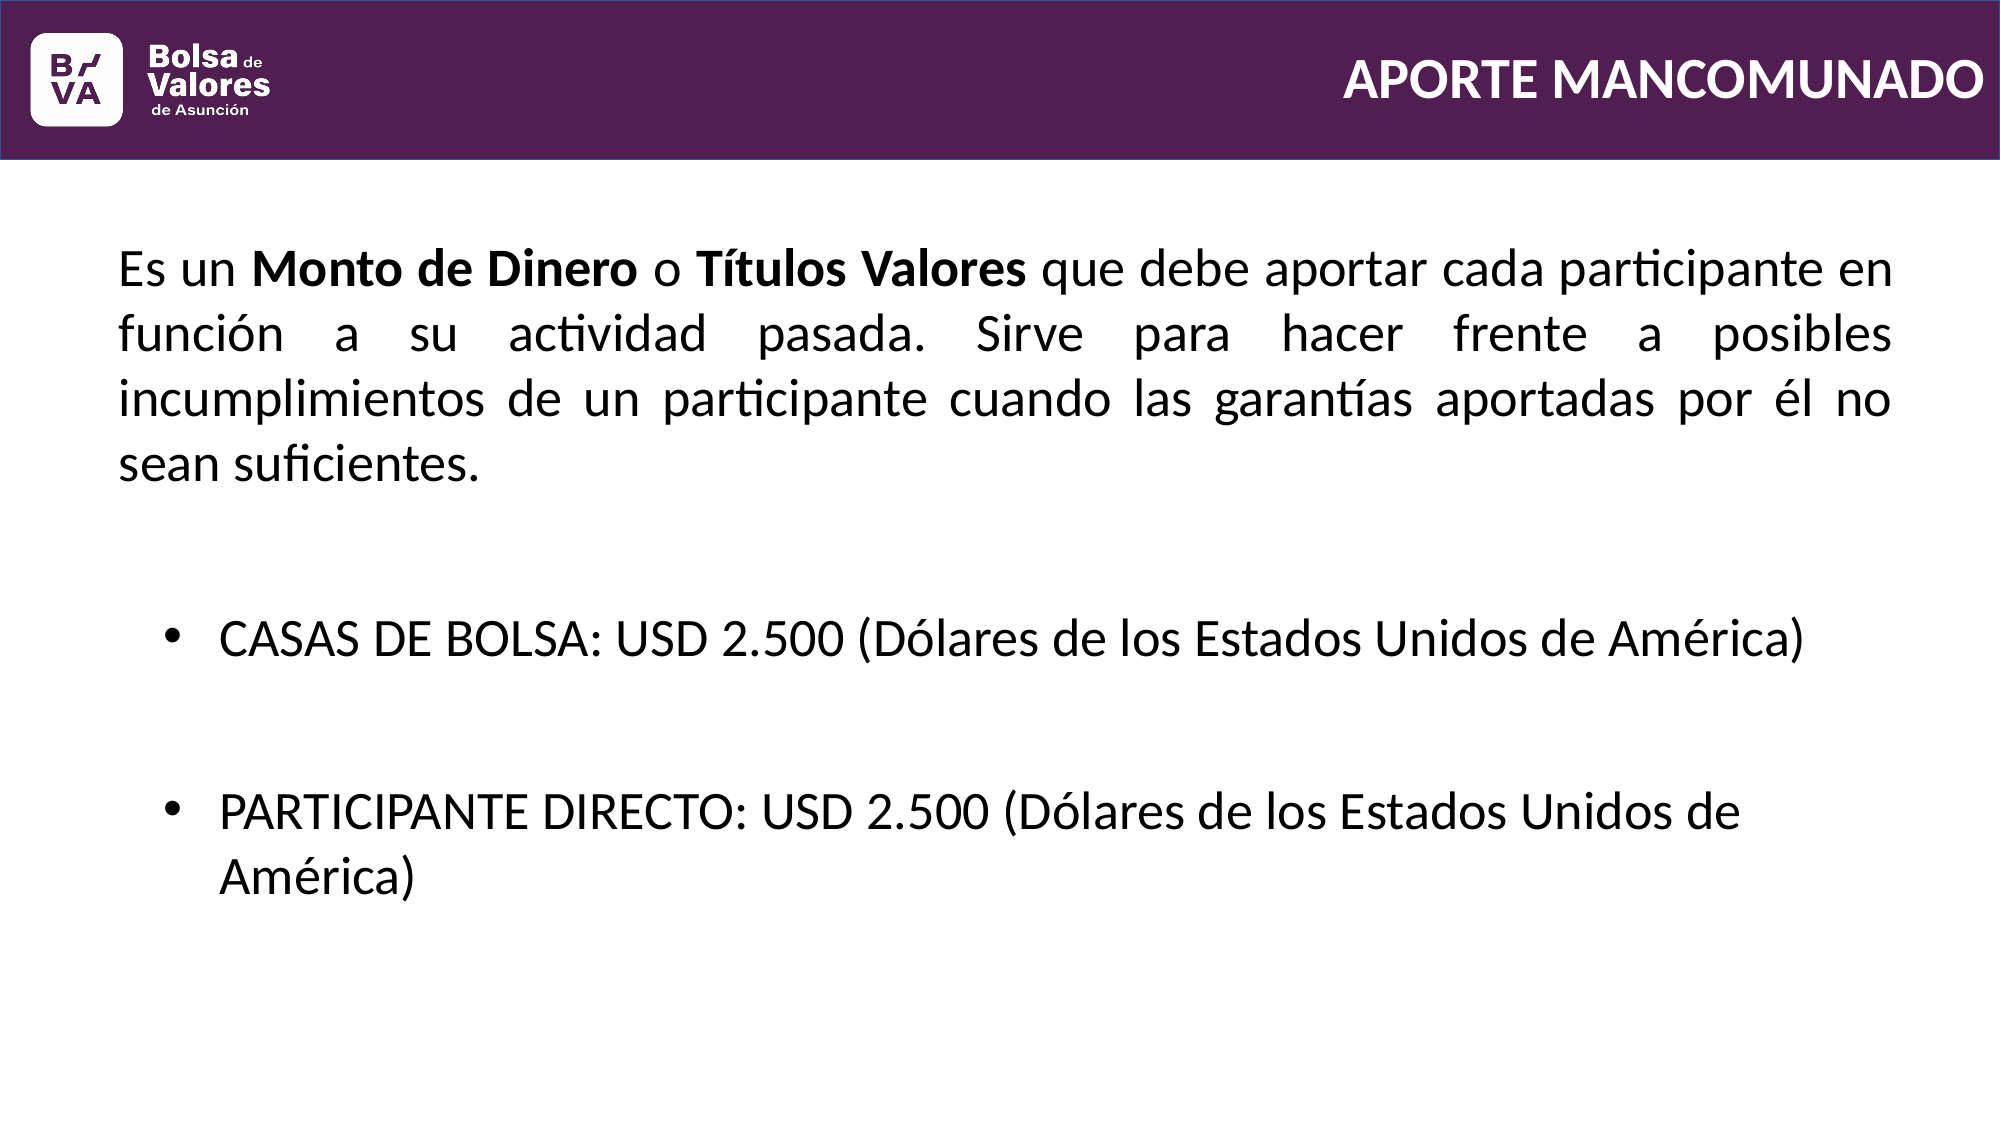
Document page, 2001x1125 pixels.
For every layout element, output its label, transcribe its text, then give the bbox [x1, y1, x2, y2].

text_box CASAS DE BOLSA: USD 2.500 (Dólares de los Estados Unidos de América) [148, 594, 1826, 675]
title APORTE MANCOMUNADO [0, 0, 2000, 160]
picture [24, 24, 273, 129]
text_box PARTICIPANTE DIRECTO: USD 2.500 (Dólares de los Estados Unidos de América) [148, 767, 1948, 978]
text_box Es un Monto de Dinero o Títulos Valores que debe aportar cada participante en función a su actividad pasada. Sirve para hacer frente a posibles incumplimientos de un participante cuando las garantías aportadas por él no sean suficientes. [104, 224, 1911, 500]
